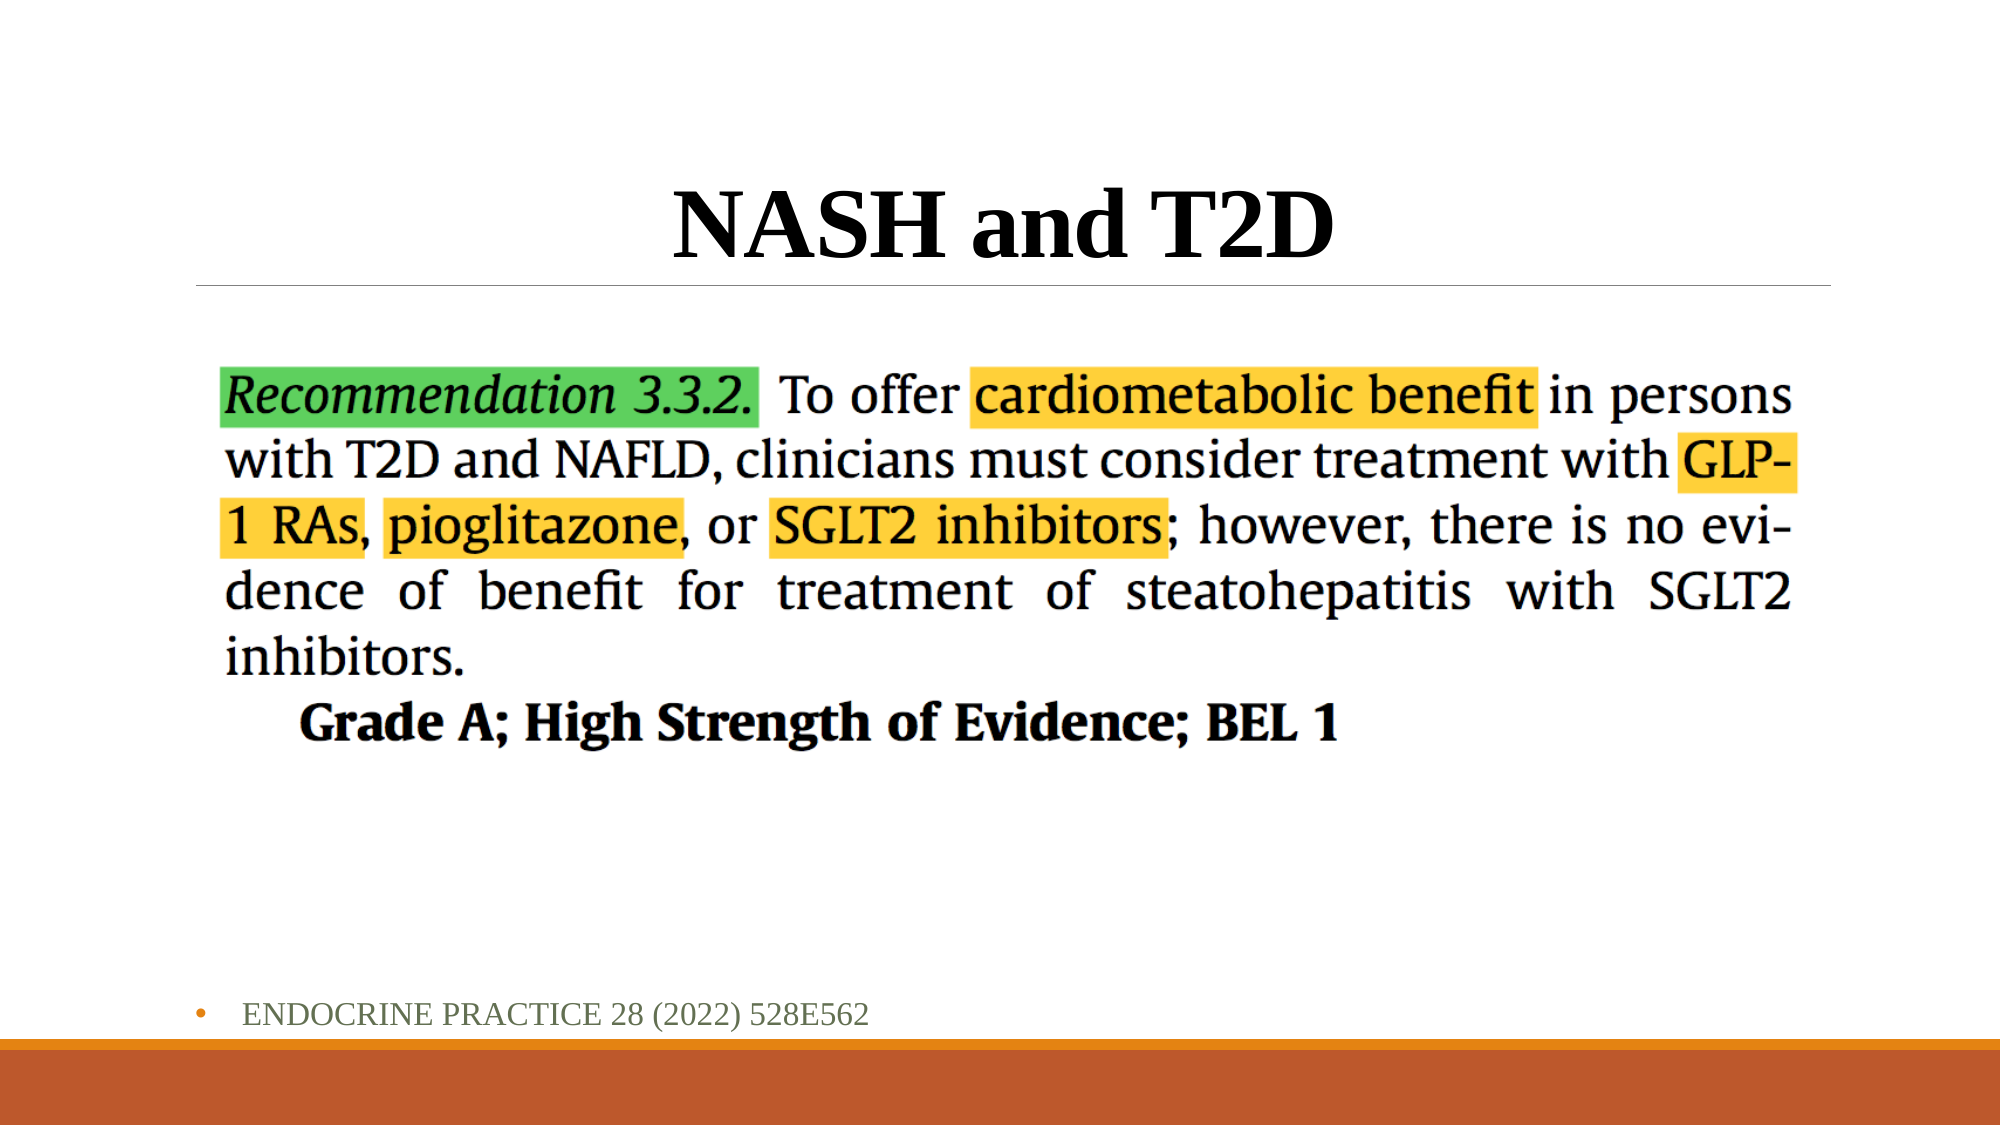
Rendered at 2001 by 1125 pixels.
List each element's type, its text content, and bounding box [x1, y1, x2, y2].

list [179, 304, 1831, 784]
list Endocrine Practice 28 (2022) 528e562 [180, 954, 1830, 1076]
title NASH and T2D [180, 47, 1830, 285]
